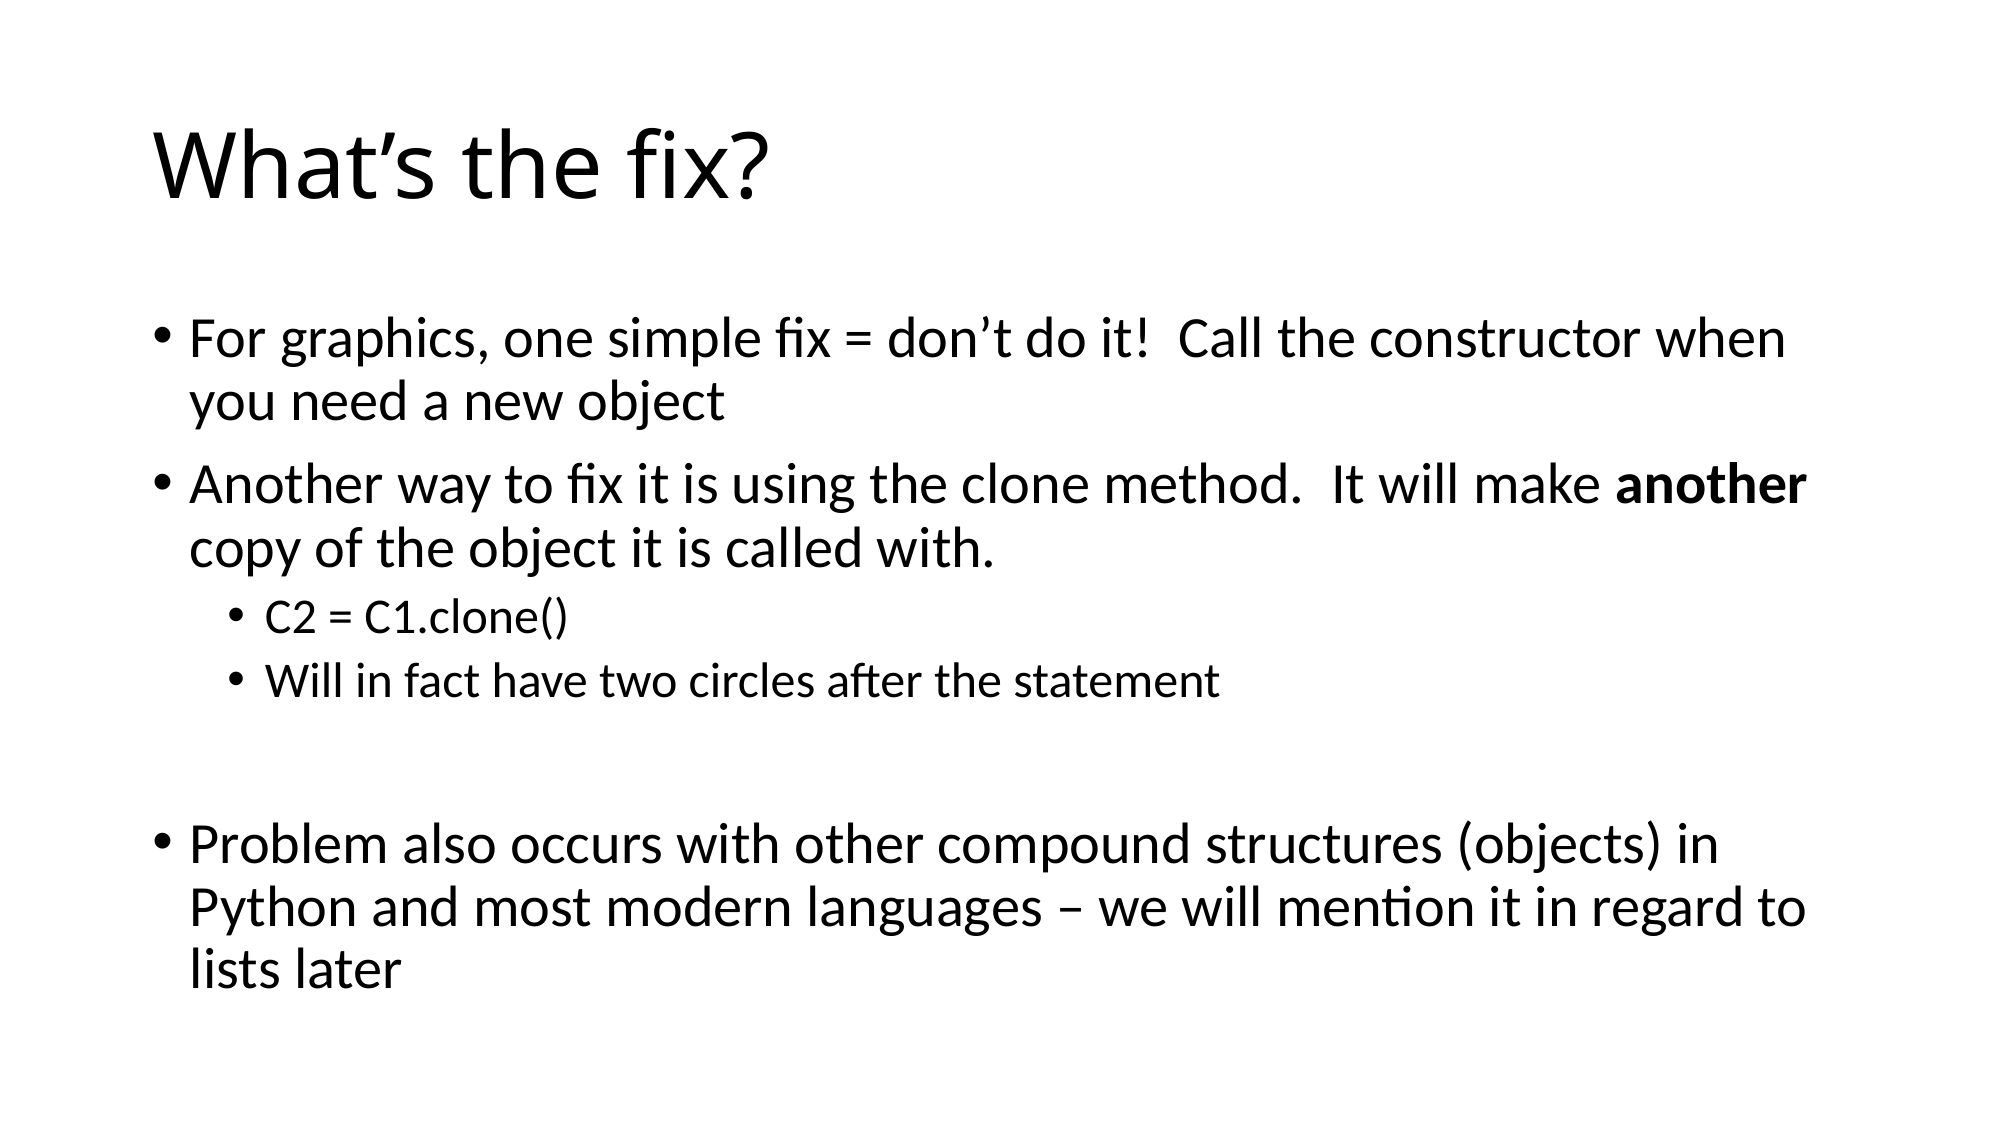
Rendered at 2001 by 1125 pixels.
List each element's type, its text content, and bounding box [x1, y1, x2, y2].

title What’s the fix? [137, 59, 1863, 278]
list For graphics, one simple fix = don’t do it! Call the constructor when you need a new object Another way to fix it is using the clone method. It will make another copy of the object it is called with. C2 = C1.clone() Will in fact have two circles after the statement Problem also occurs with other compound structures (objects) in Python and most modern languages – we will mention it in regard to lists later [137, 299, 1863, 1014]
